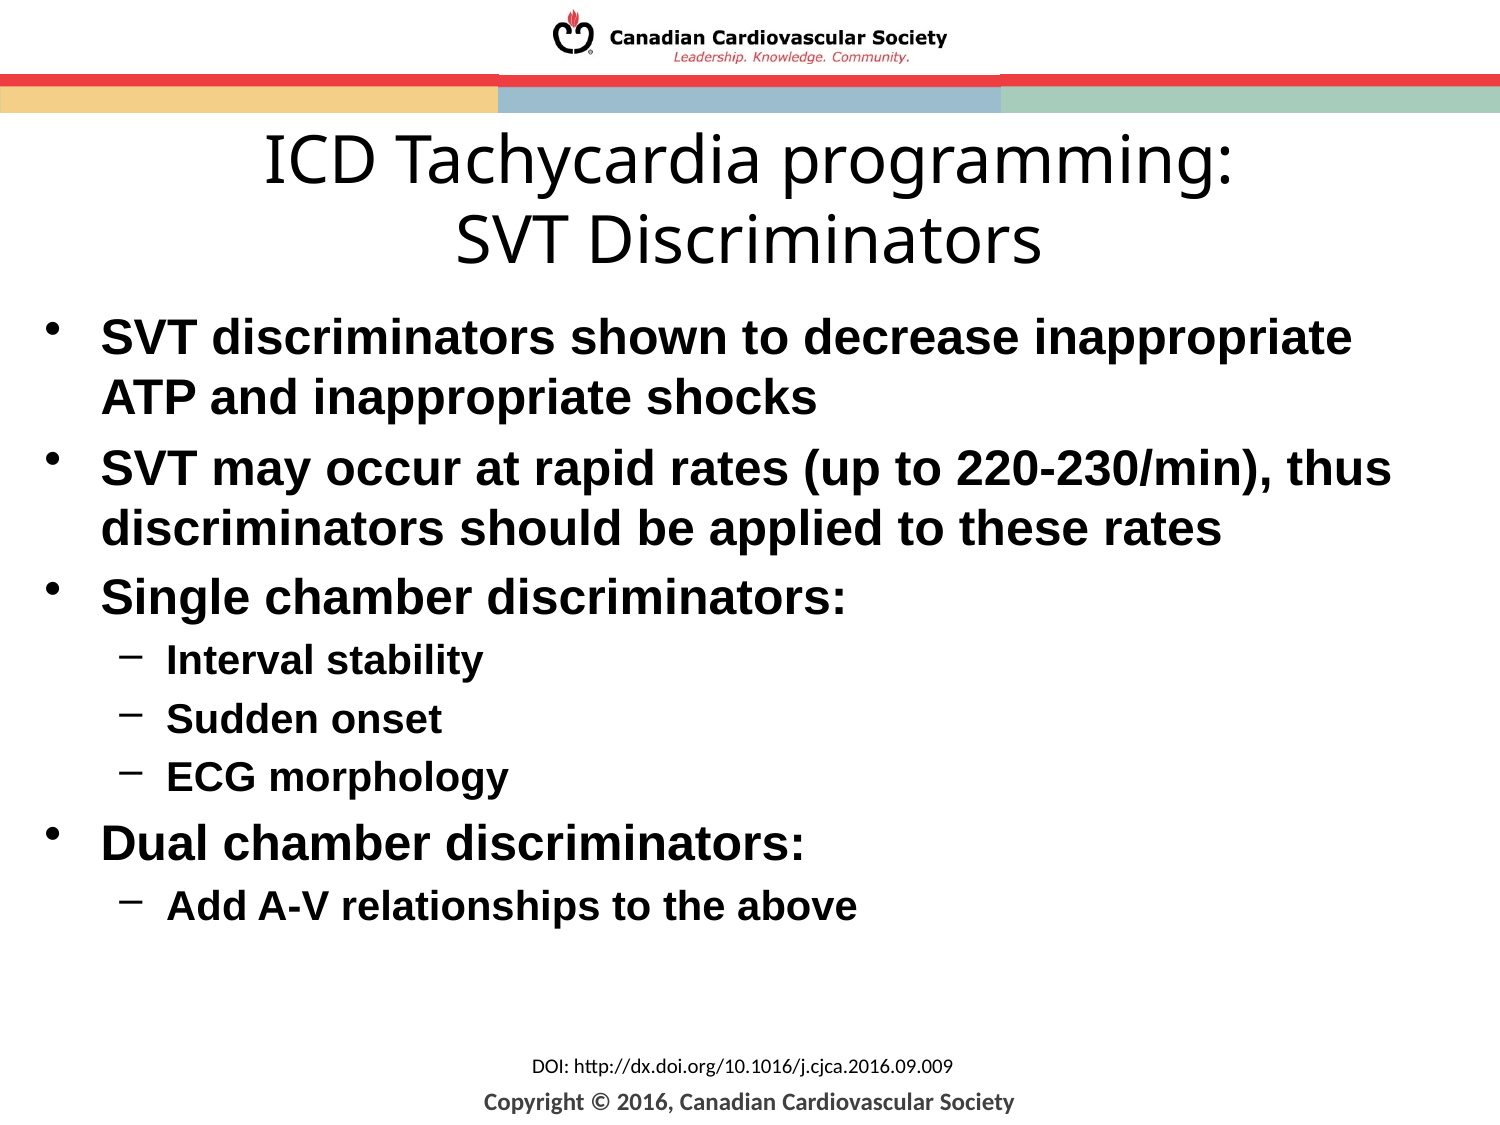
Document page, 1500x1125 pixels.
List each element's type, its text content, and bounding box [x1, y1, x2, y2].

list SVT discriminators shown to decrease inappropriate ATP and inappropriate shocks SVT may occur at rapid rates (up to 220-230/min), thus discriminators should be applied to these rates Single chamber discriminators: Interval stability Sudden onset ECG morphology Dual chamber discriminators: Add A-V relationships to the above [29, 297, 1471, 1000]
picture [553, 9, 947, 64]
title ICD Tachycardia programming: SVT Discriminators [29, 143, 1471, 250]
picture [0, 74, 1500, 113]
